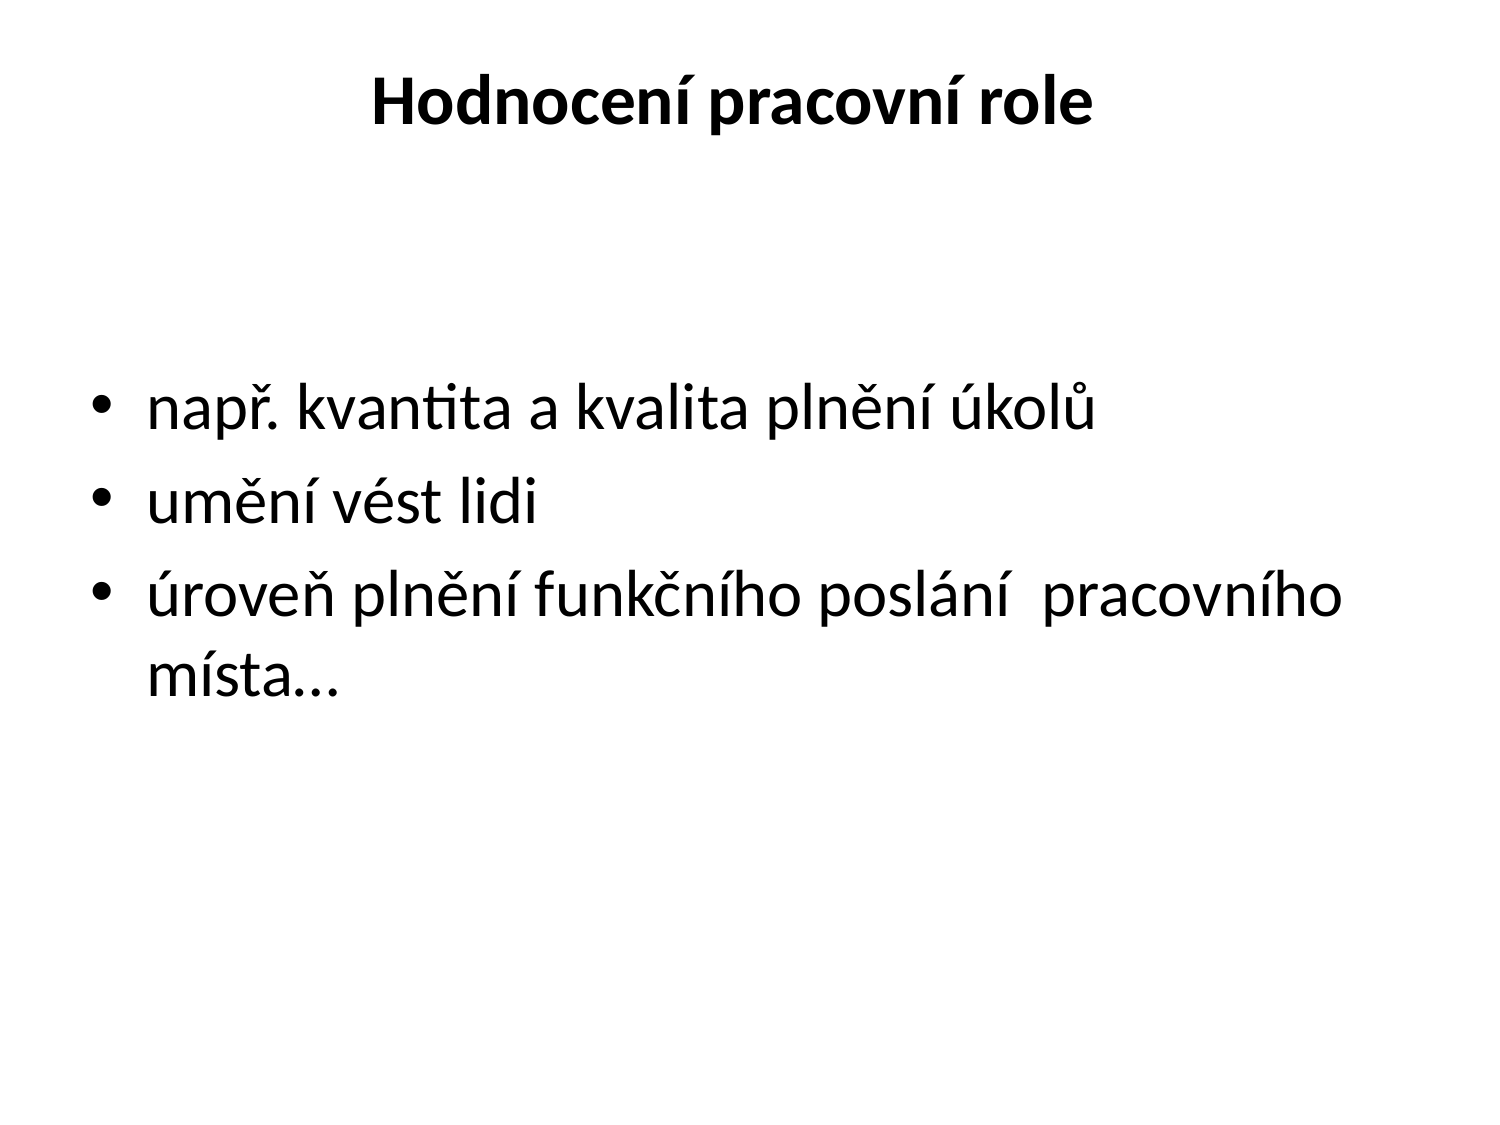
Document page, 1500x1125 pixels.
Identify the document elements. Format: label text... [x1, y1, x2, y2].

title Hodnocení pracovní role [75, 45, 1425, 233]
list např. kvantita a kvalita plnění úkolů umění vést lidi úroveň plnění funkčního poslání pracovního místa… [75, 262, 1425, 1005]
